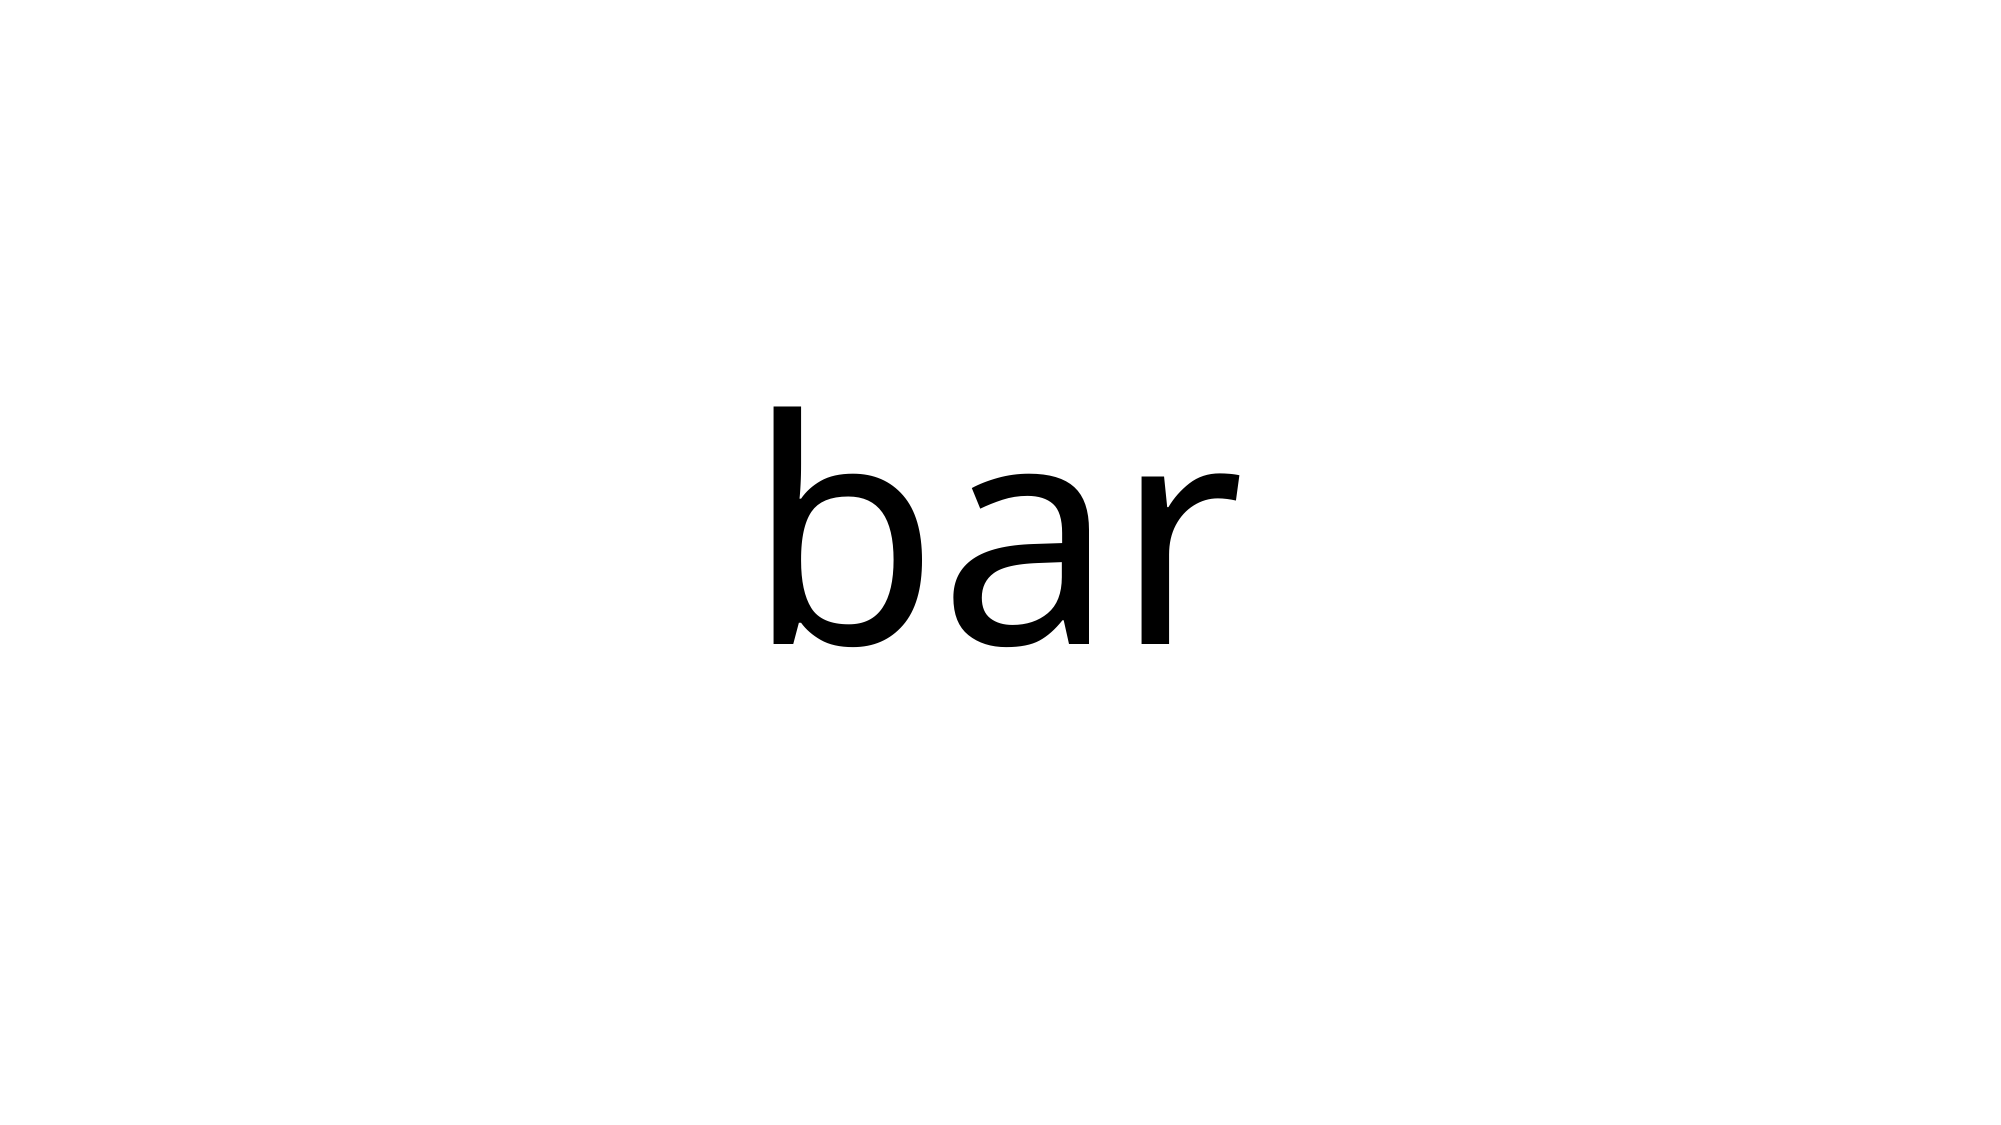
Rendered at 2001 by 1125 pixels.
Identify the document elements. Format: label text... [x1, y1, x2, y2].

title bar [245, 327, 1746, 720]
